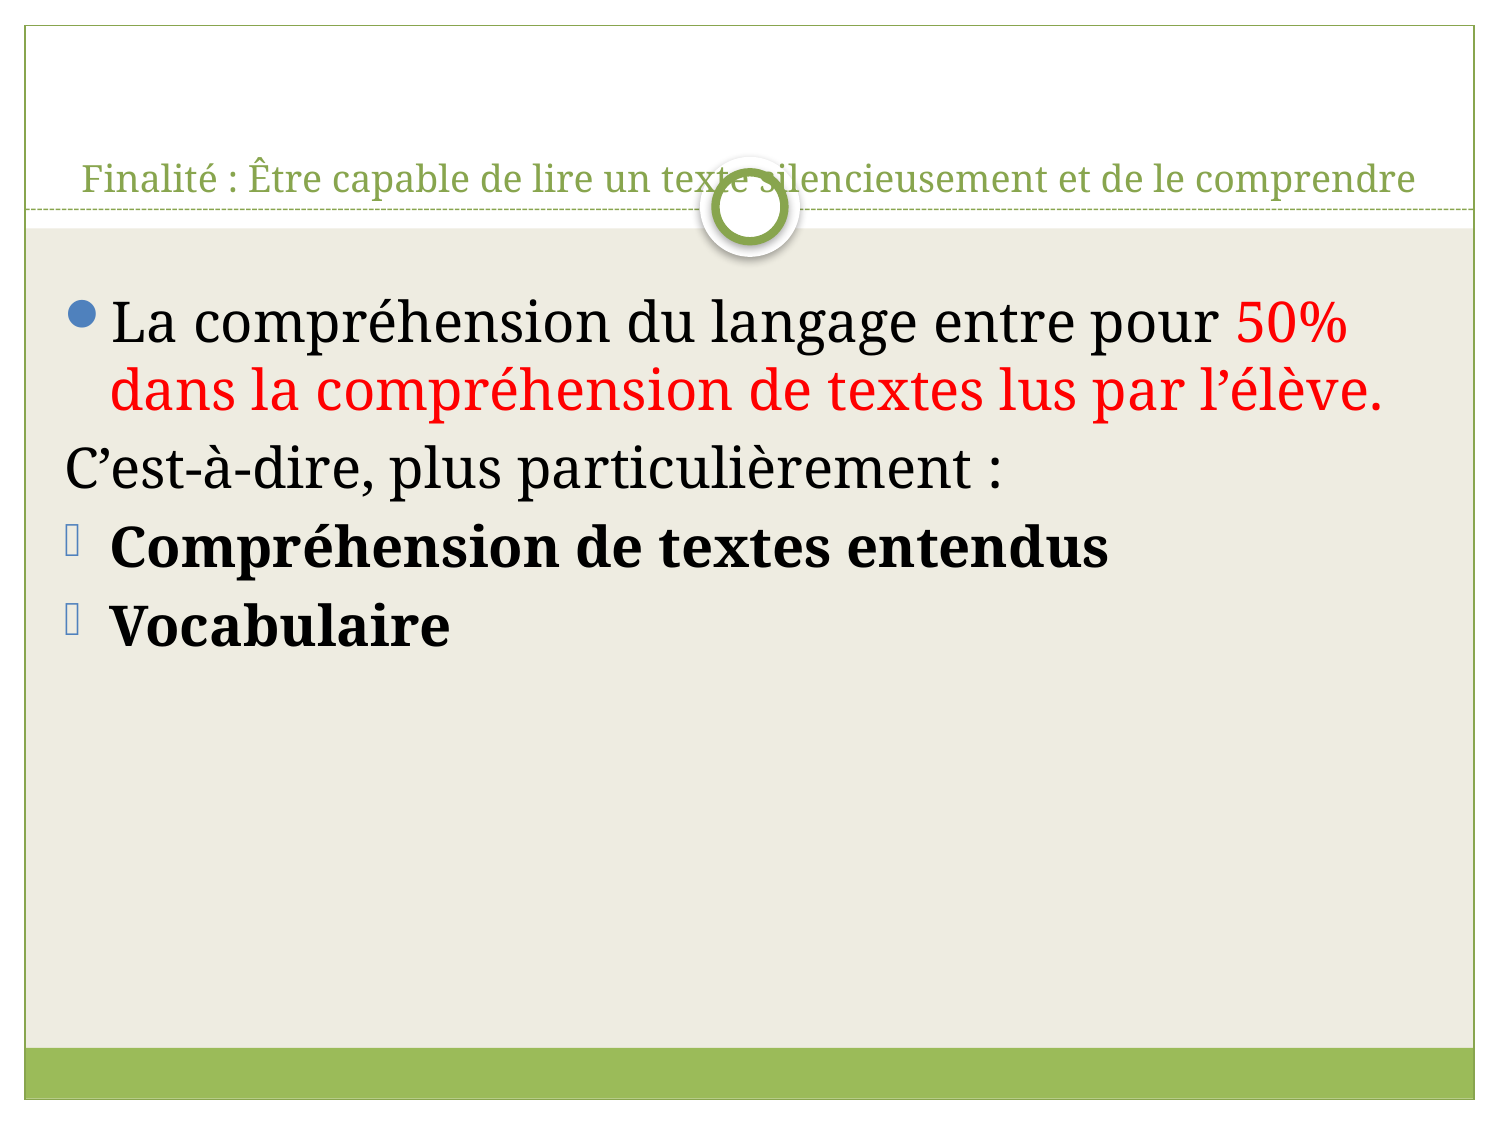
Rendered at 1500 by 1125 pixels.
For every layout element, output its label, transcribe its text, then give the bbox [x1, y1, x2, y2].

title Finalité : Être capable de lire un texte silencieusement et de le comprendre [49, 0, 1450, 255]
list La compréhension du langage entre pour 50% dans la compréhension de textes lus par l’élève. C’est-à-dire, plus particulièrement : Compréhension de textes entendus Vocabulaire [49, 278, 1445, 1001]
